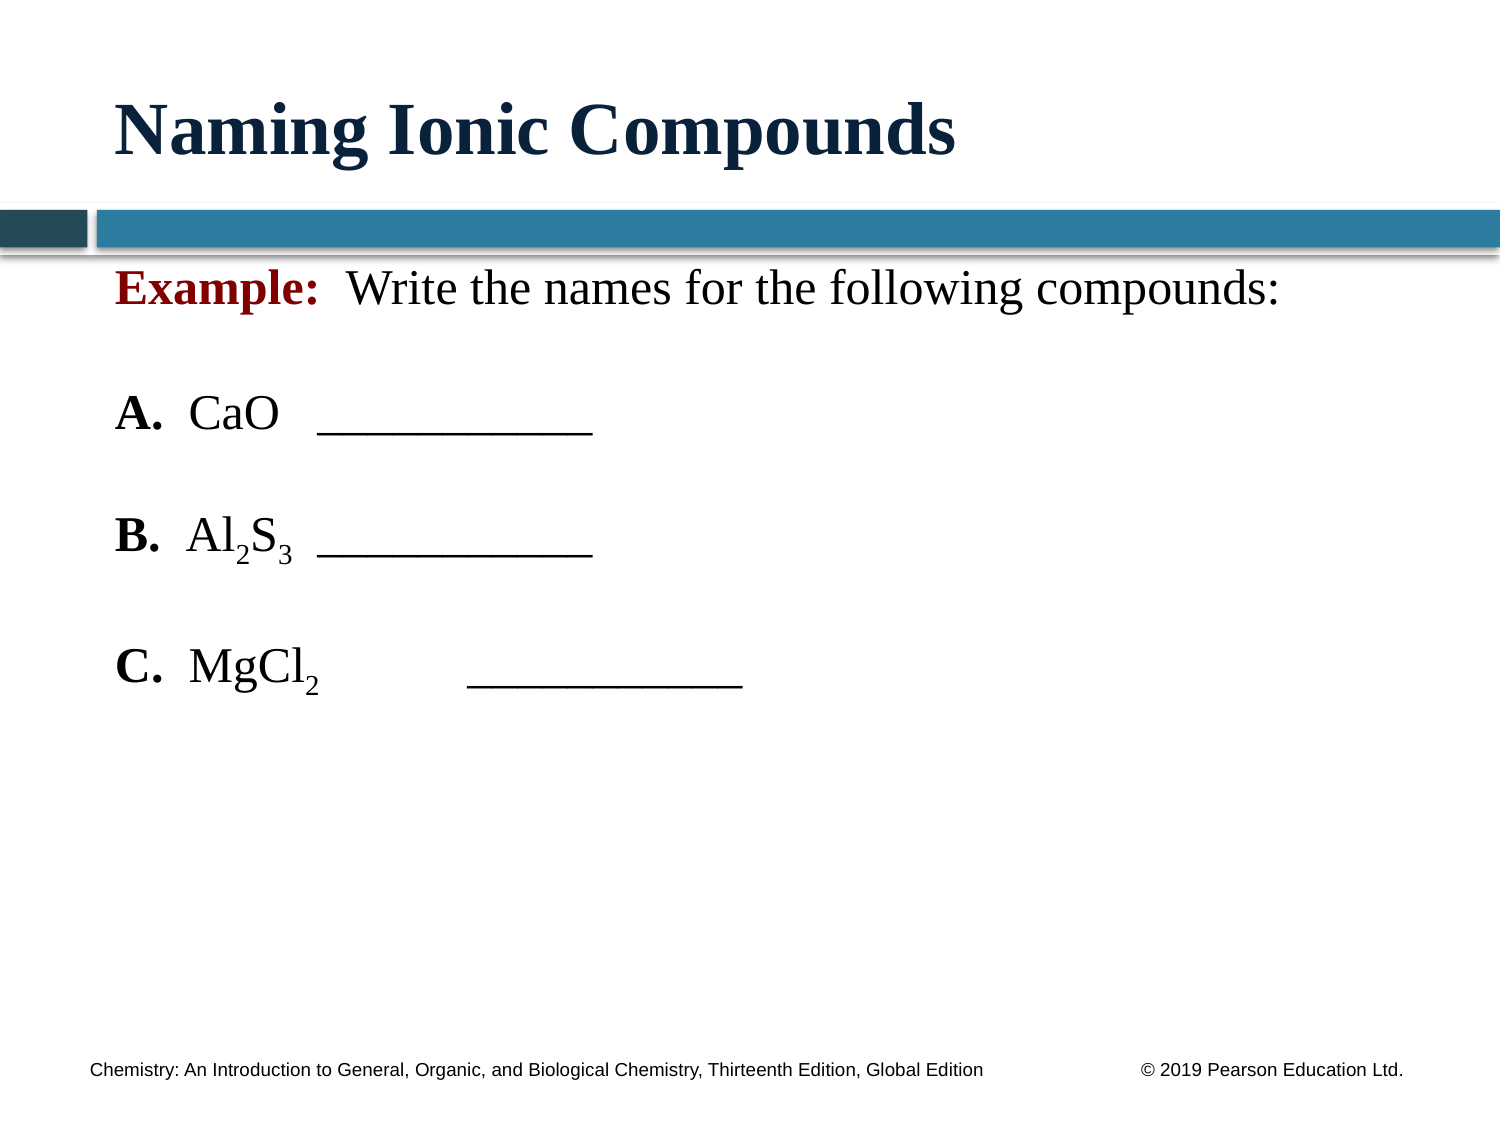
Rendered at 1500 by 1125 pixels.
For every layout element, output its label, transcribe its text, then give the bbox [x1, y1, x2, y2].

list Example: Write the names for the following compounds: A. CaO ___________ B. Al2S3 ___________ C. MgCl2 ___________ [99, 258, 1301, 985]
title Naming Ionic Compounds [99, 49, 1348, 200]
